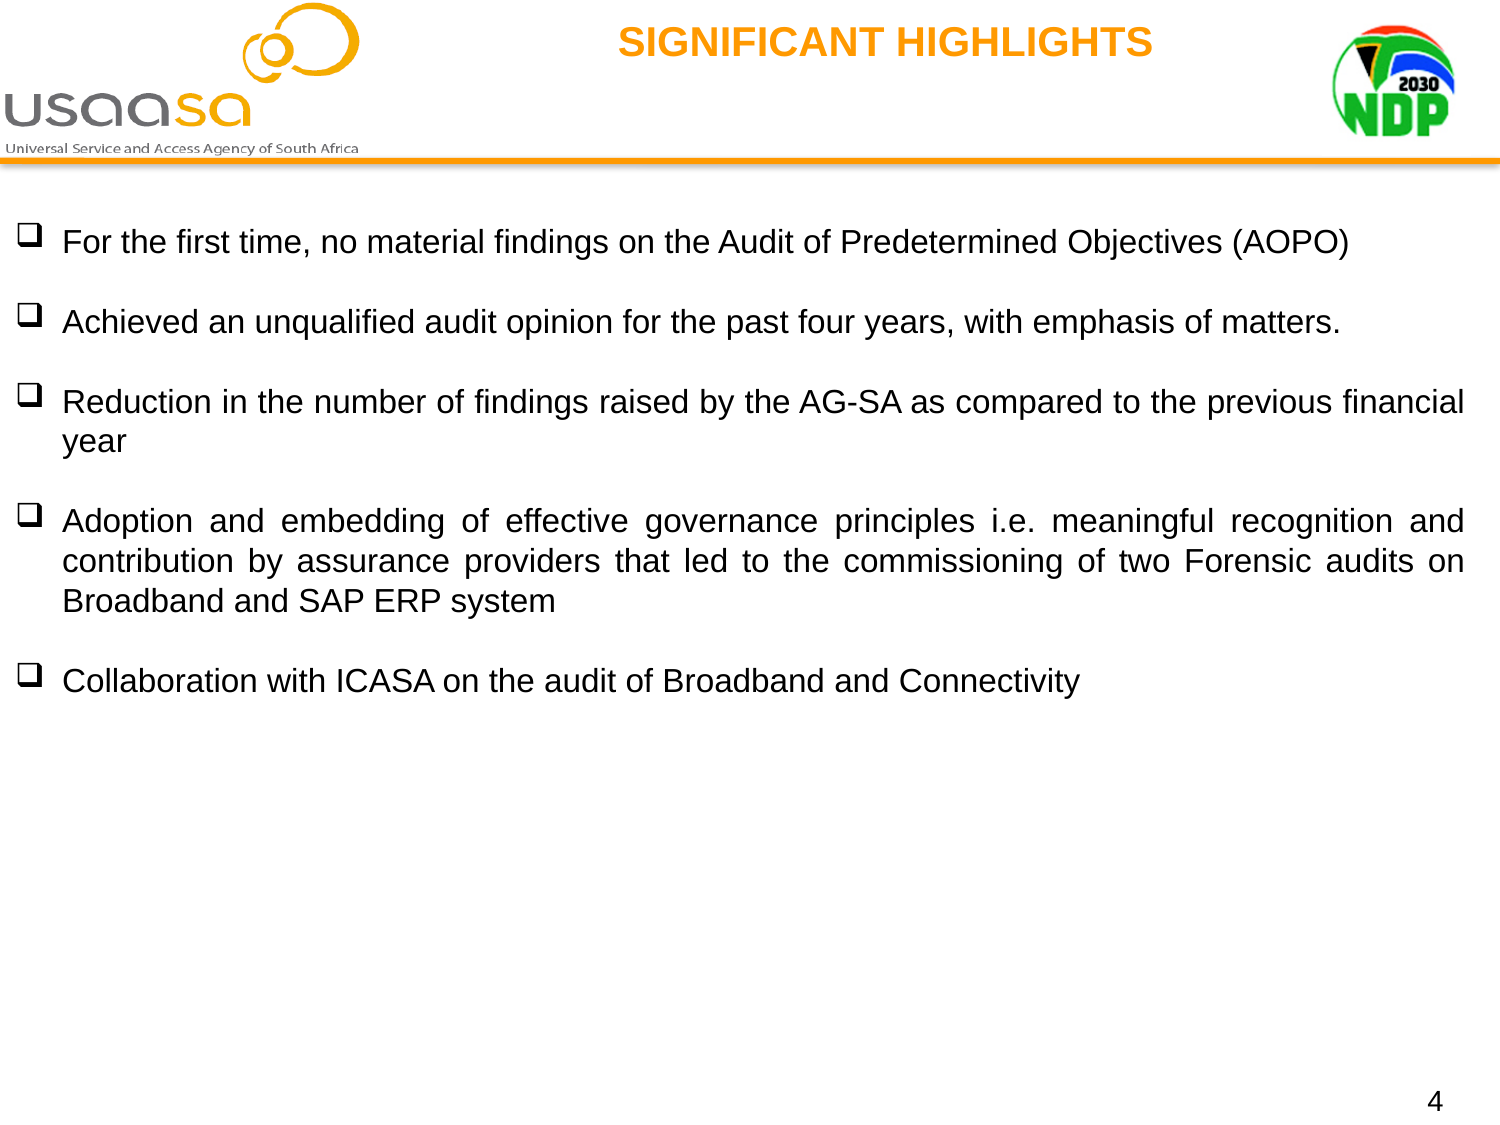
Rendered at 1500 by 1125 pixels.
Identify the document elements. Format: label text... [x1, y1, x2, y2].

picture [0, 0, 361, 156]
slide_number 4 [1197, 1074, 1459, 1125]
text_box For the first time, no material findings on the Audit of Predetermined Objectives (AOPO) Achieved an unqualified audit opinion for the past four years, with emphasis of matters. Reduction in the number of findings raised by the AG-SA as compared to the previous financial year Adoption and embedding of effective governance principles i.e. meaningful recognition and contribution by assurance providers that led to the commissioning of two Forensic audits on Broadband and SAP ERP system Collaboration with ICASA on the audit of Broadband and Connectivity [0, 172, 1483, 917]
text_box SIGNIFICANT HIGHLIGHTS [430, 7, 1320, 73]
picture [1322, 7, 1471, 156]
